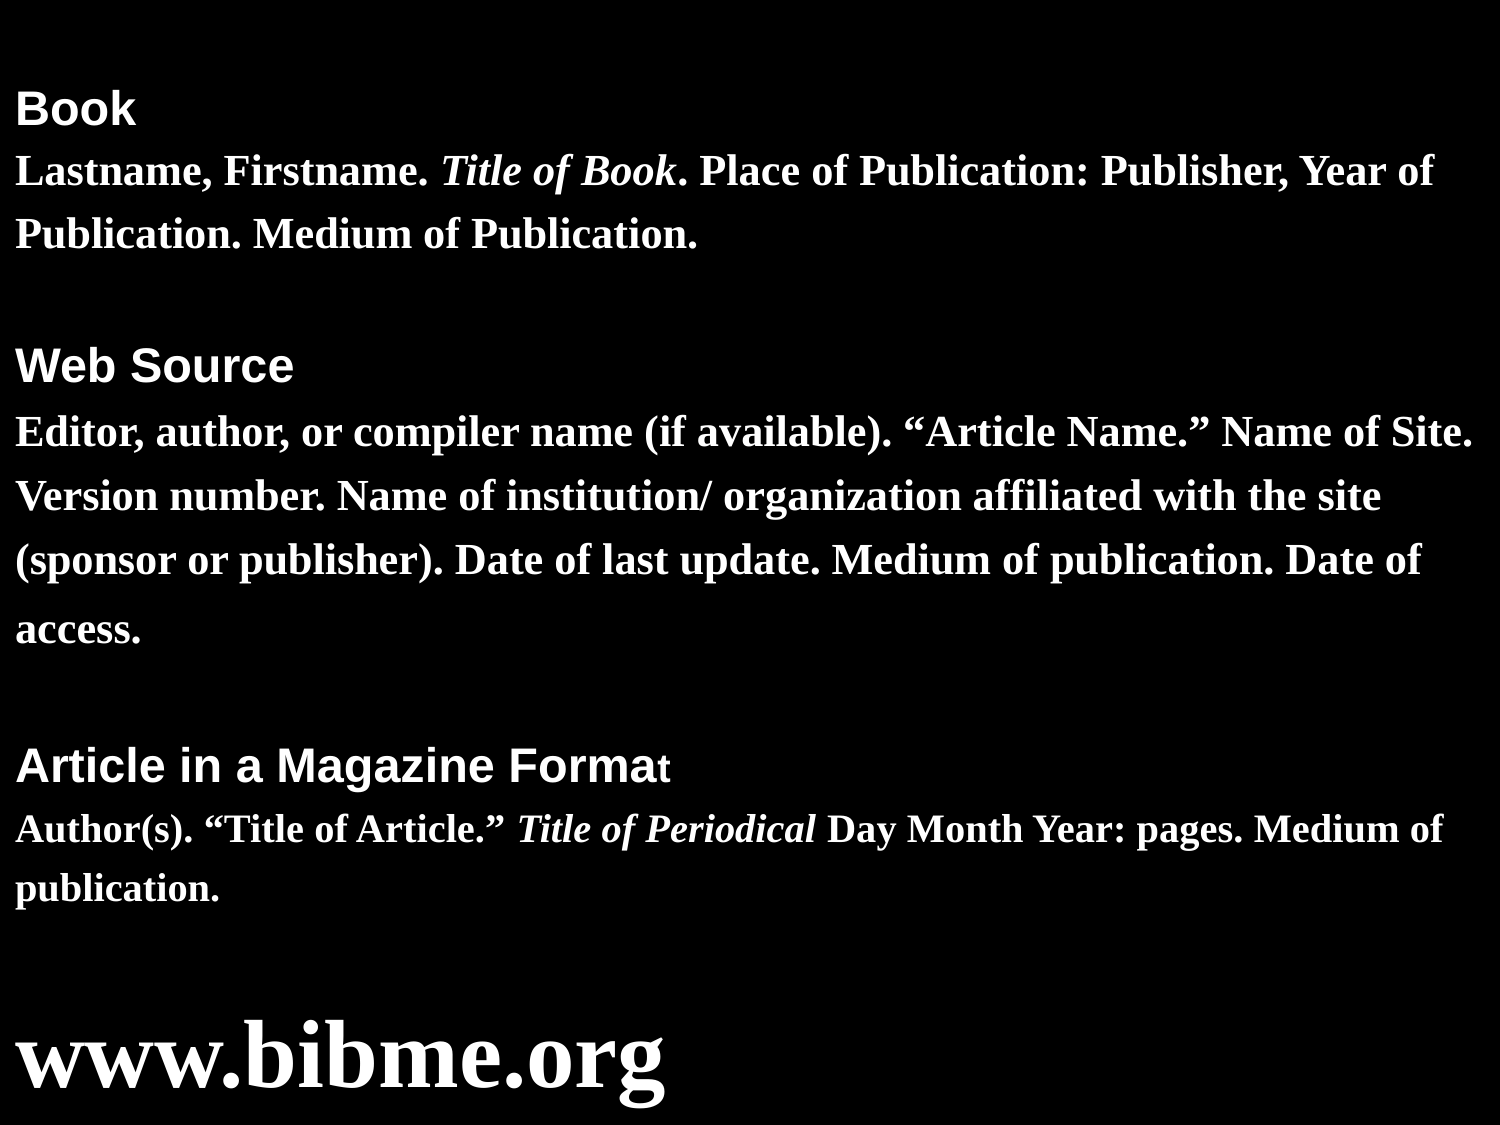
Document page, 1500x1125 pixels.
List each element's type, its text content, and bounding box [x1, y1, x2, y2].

list Book Lastname, Firstname. Title of Book. Place of Publication: Publisher, Year of Publication. Medium of Publication. Web Source Editor, author, or compiler name (if available). “Article Name.” Name of Site. Version number. Name of institution/ organization affiliated with the site (sponsor or publisher). Date of last update. Medium of publication. Date of access. Article in a Magazine Format Author(s). “Title of Article.” Title of Periodical Day Month Year: pages. Medium of publication. www.bibme.org [0, 0, 1500, 1125]
